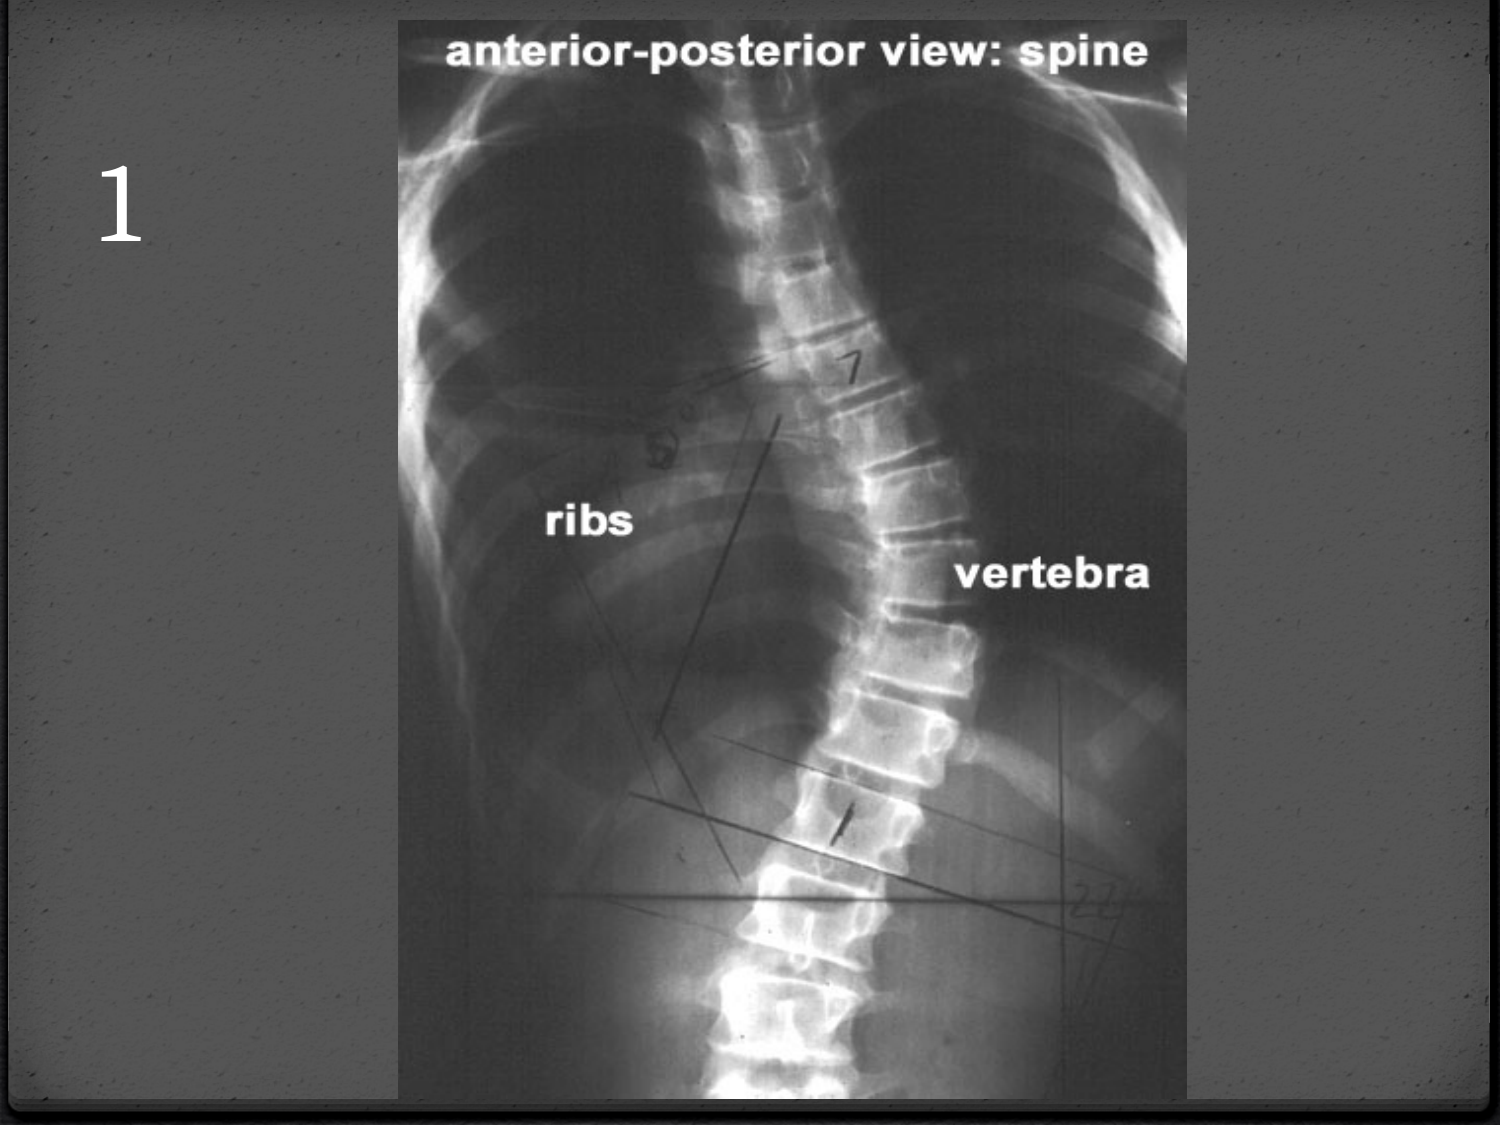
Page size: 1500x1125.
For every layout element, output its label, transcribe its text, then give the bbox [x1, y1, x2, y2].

picture [0, 0, 1500, 1125]
text_box 1 [85, 121, 156, 272]
